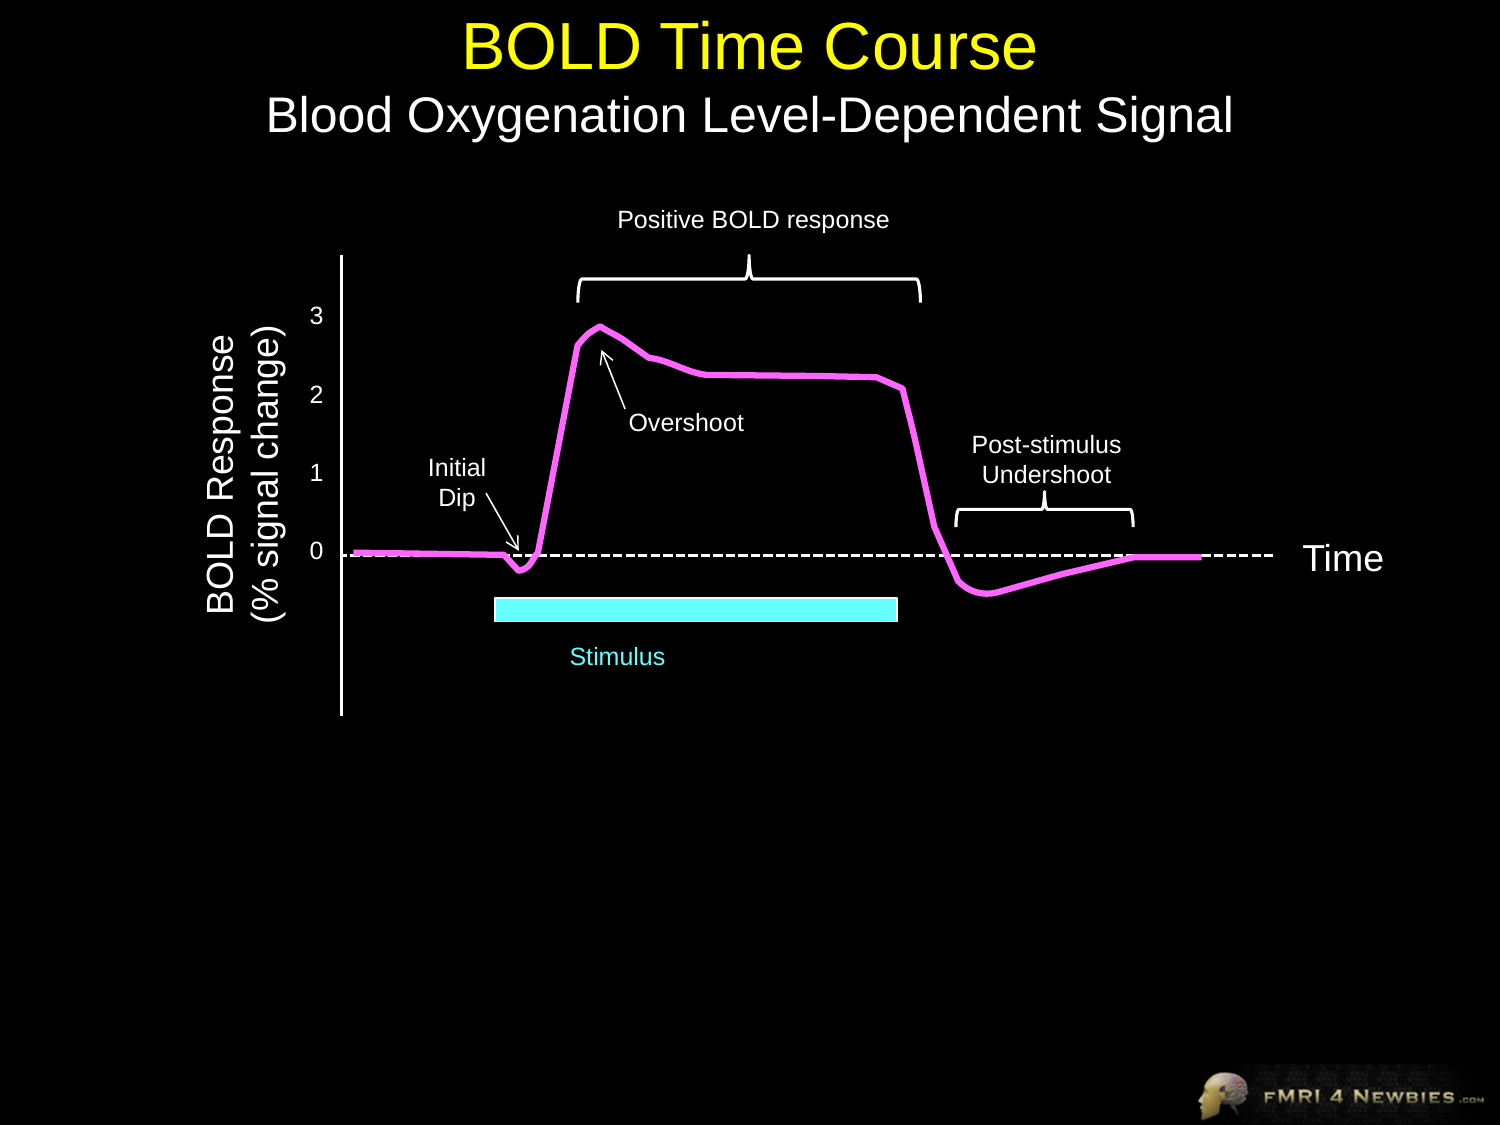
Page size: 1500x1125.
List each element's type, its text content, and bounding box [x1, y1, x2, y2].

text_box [187, 196, 1400, 717]
picture [1180, 1064, 1500, 1125]
title BOLD Time Course Blood Oxygenation Level-Dependent Signal [112, 0, 1388, 151]
